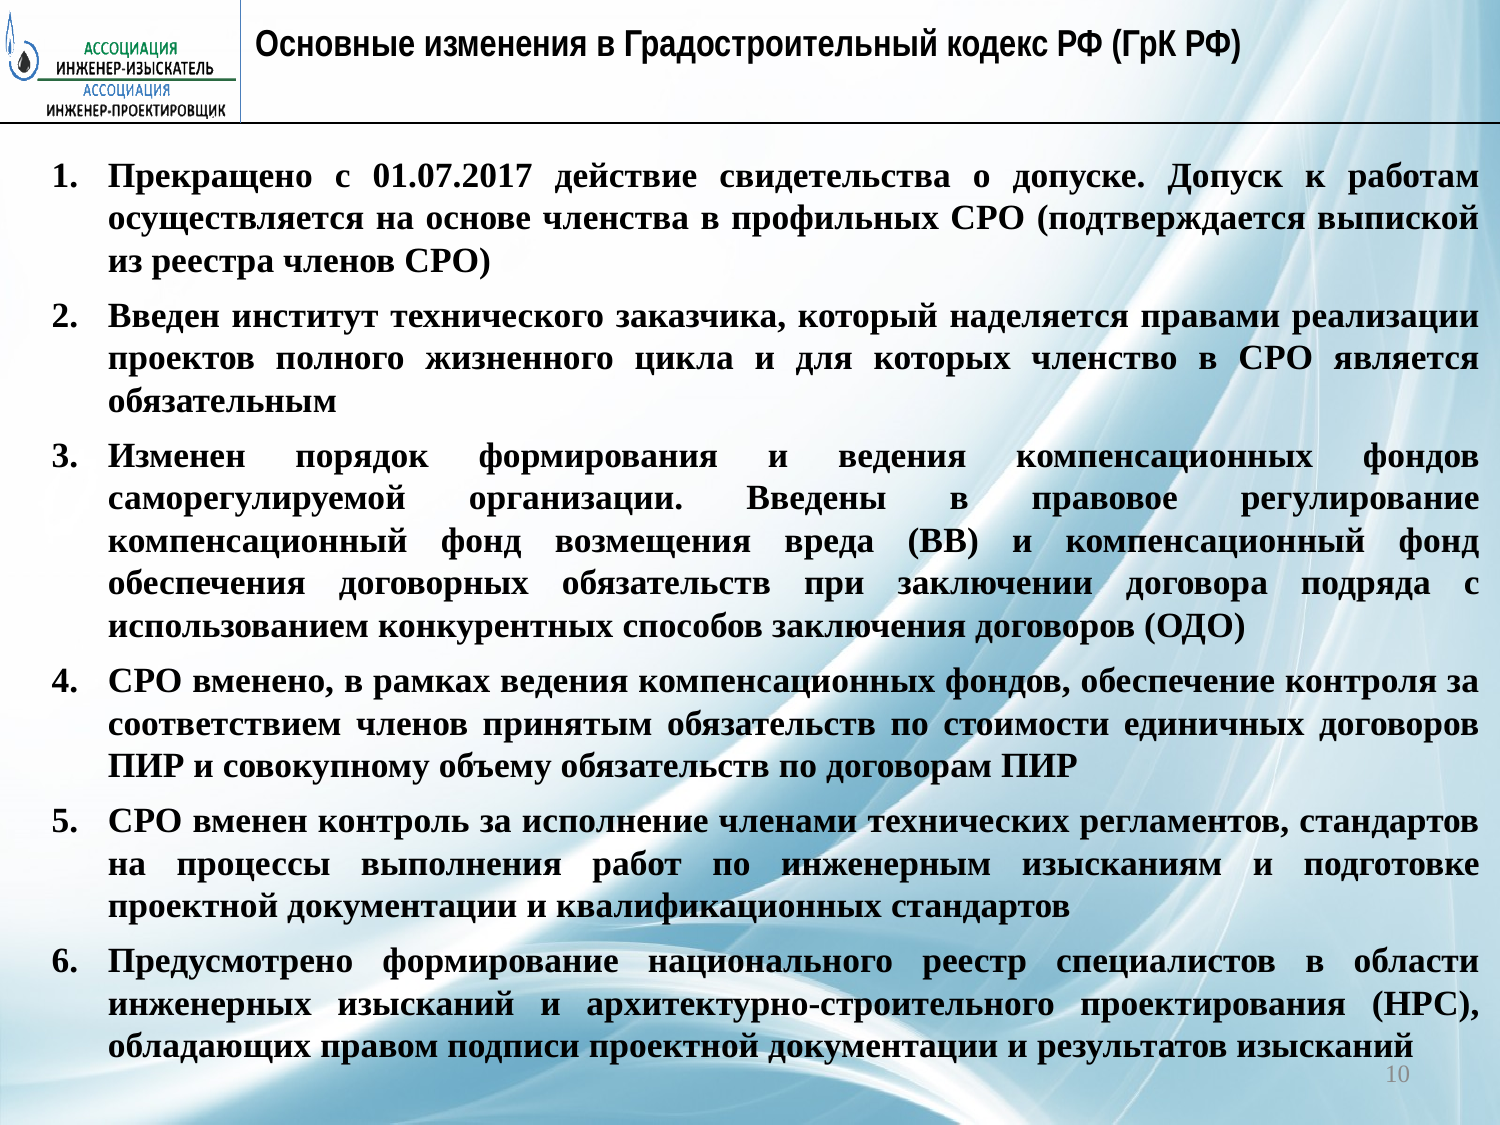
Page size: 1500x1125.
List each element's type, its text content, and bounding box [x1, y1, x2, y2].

text_box Основные изменения в Градостроительный кодекс РФ (ГрК РФ) [287, 11, 1499, 117]
slide_number 10 [1074, 1073, 1425, 1103]
picture [0, 0, 1500, 1125]
text_box Прекращено с 01.07.2017 действие свидетельства о допуске. Допуск к работам осуществляется на основе членства в профильных СРО (подтверждается выпиской из реестра членов СРО) Введен институт технического заказчика, который наделяется правами реализации проектов полного жизненного цикла и для которых членство в СРО является обязательным Изменен порядок формирования и ведения компенсационных фондов саморегулируемой организации. Введены в правовое регулирование компенсационный фонд возмещения вреда (ВВ) и компенсационный фонд обеспечения договорных обязательств при заключении договора подряда с использованием конкурентных способов заключения договоров (ОДО) СРО вменено, в рамках ведения компенсационных фондов, обеспечение контроля за соответствием членов принятым обязательств по стоимости единичных договоров ПИР и совокупному объему обязательств по договорам ПИР СРО вменен контроль за исполнение членами технических регламентов, стандартов на процессы выполнения работ по инженерным изысканиям и подготовке проектной документации и квалификационных стандартов Предусмотрено формирование национального реестр специалистов в области инженерных изысканий и архитектурно-строительного проектирования (НРС), обладающих правом подписи проектной документации и результатов изысканий [0, 144, 1496, 1073]
